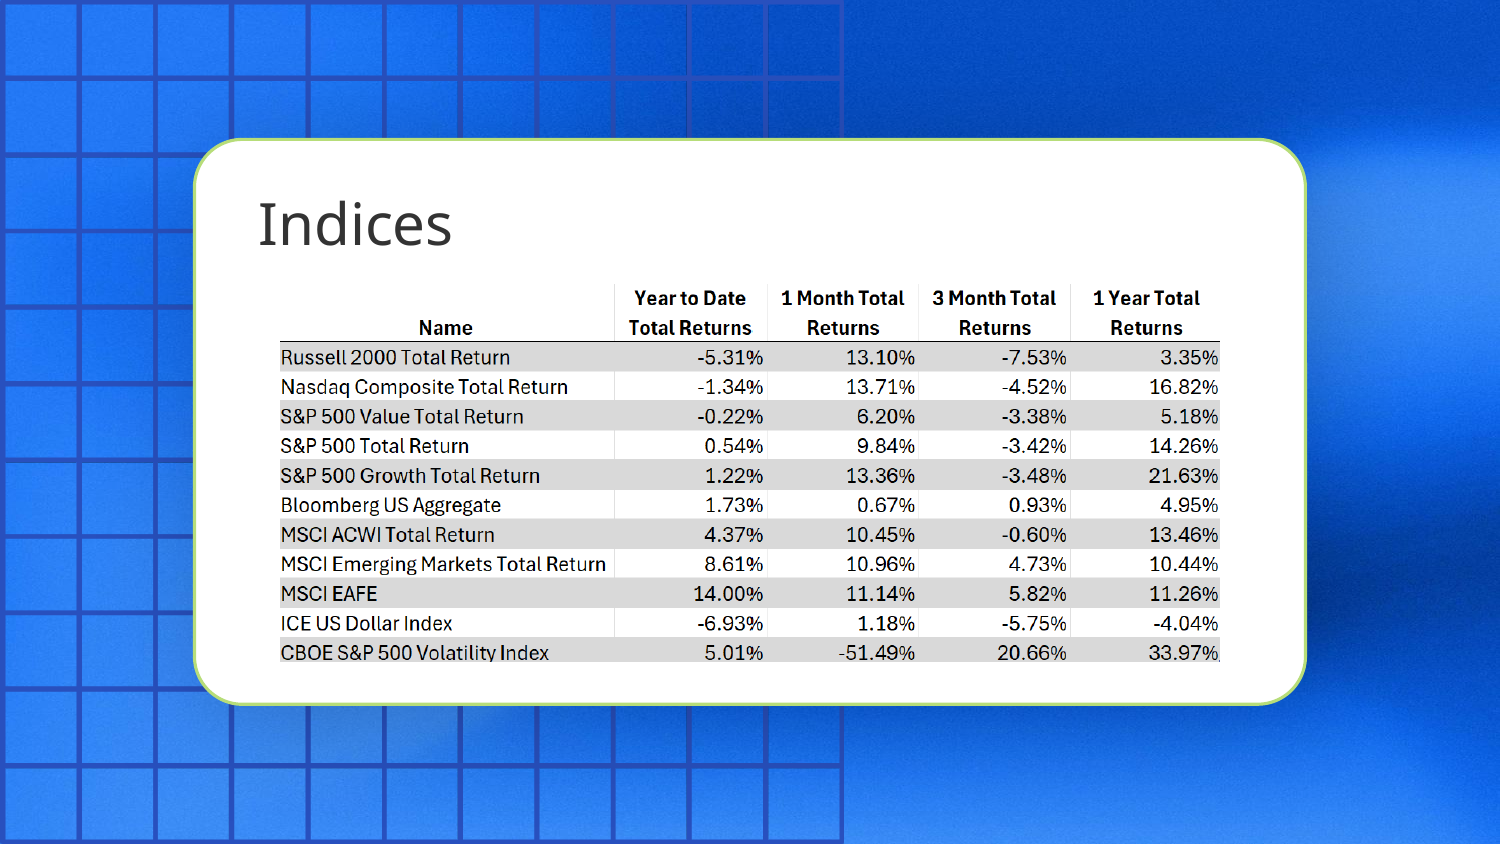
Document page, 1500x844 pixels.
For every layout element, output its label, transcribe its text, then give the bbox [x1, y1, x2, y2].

title Indices [243, 172, 1265, 277]
picture [0, 0, 1500, 844]
